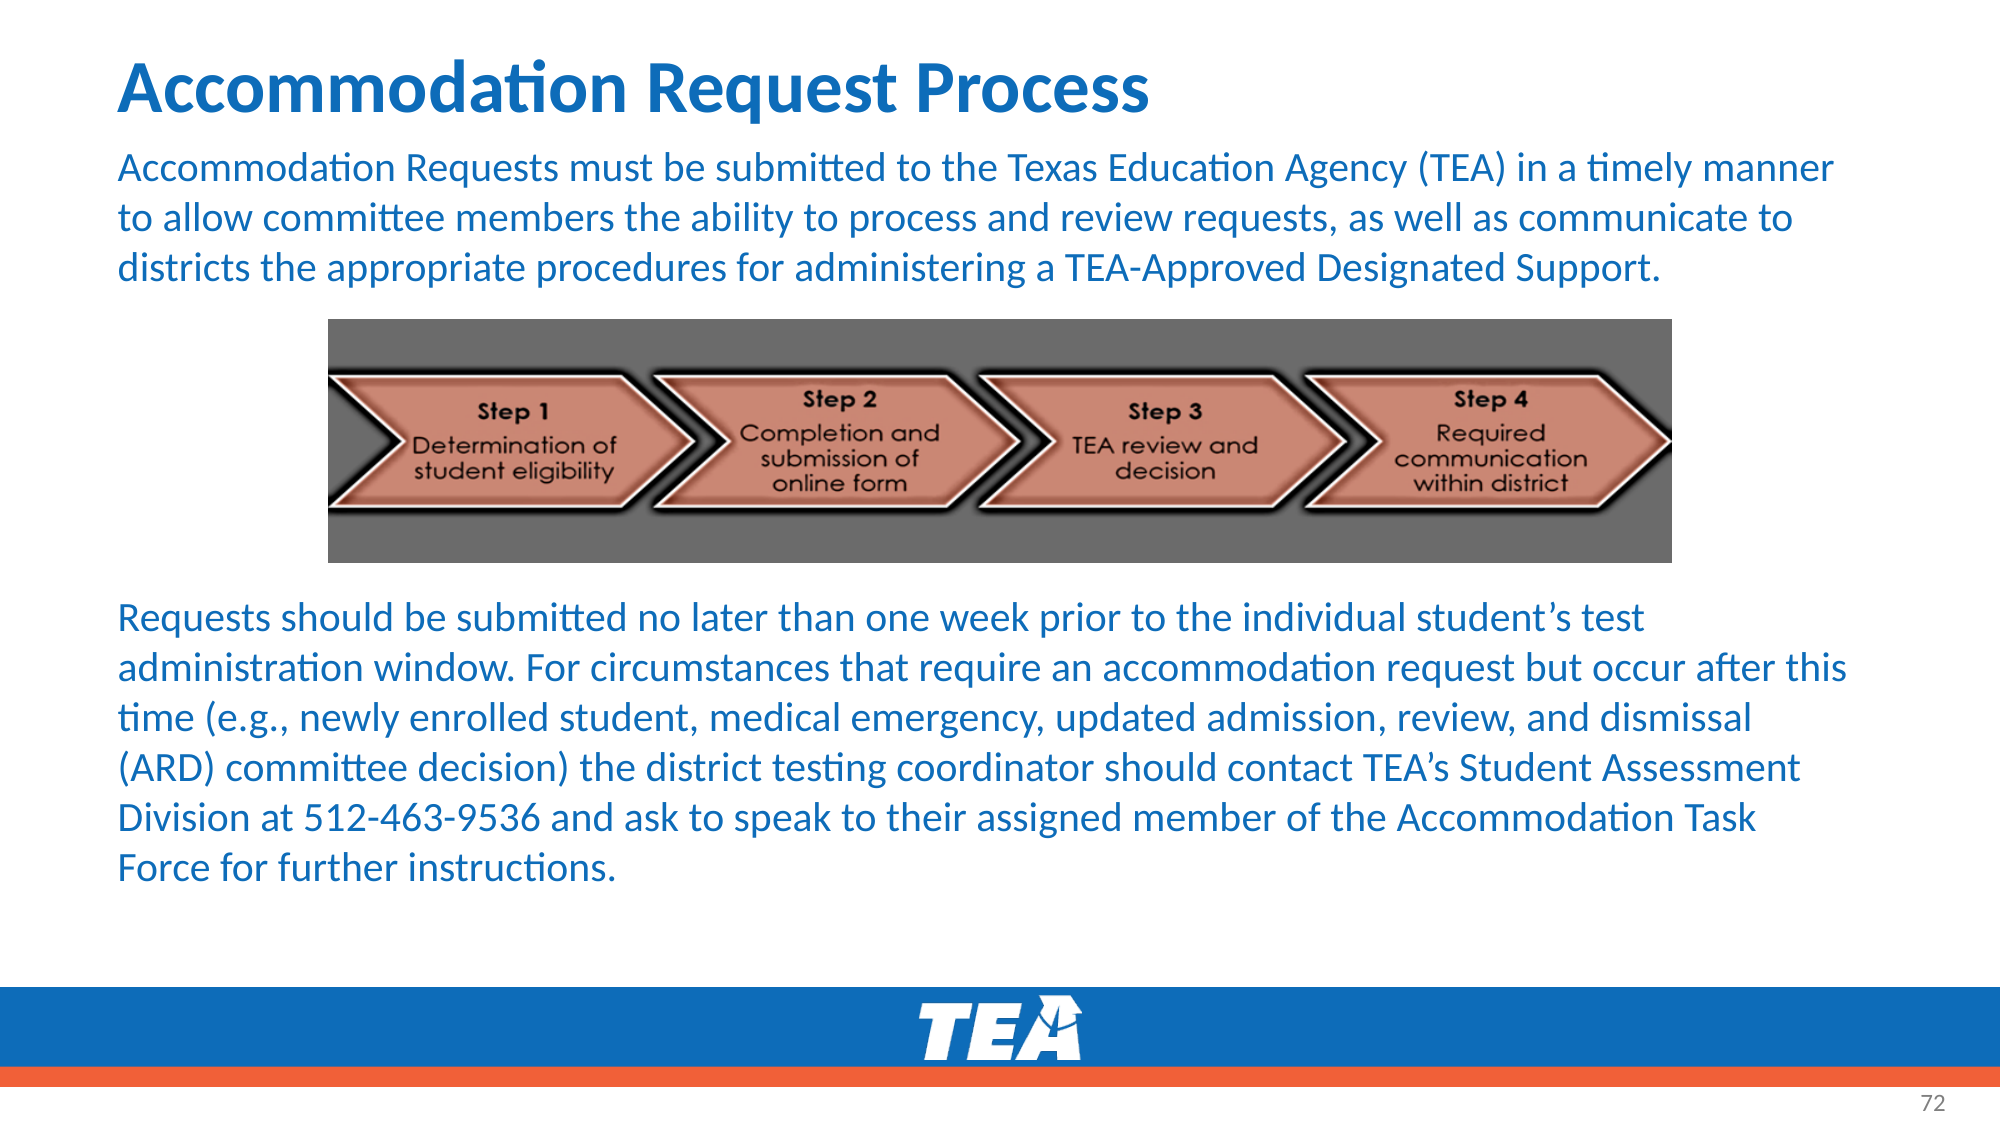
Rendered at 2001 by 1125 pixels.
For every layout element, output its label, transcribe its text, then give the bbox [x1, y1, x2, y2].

slide_number 72 [1510, 1071, 1961, 1125]
text_box Accommodation Requests must be submitted to the Texas Education Agency (TEA) in a timely manner to allow committee members the ability to process and review requests, as well as communicate to districts the appropriate procedures for administering a TEA-Approved Designated Support. Requests should be submitted no later than one week prior to the individual student’s test administration window. For circumstances that require an accommodation request but occur after this time (e.g., newly enrolled student, medical emergency, updated admission, review, and dismissal (ARD) committee decision) the district testing coordinator should contact TEA’s Student Assessment Division at 512-463-9536 and ask to speak to their assigned member of the Accommodation Task Force for further instructions. [102, 132, 1873, 898]
picture [328, 318, 1672, 563]
picture [918, 994, 1082, 1060]
title Accommodation Request Process [102, 26, 1928, 150]
